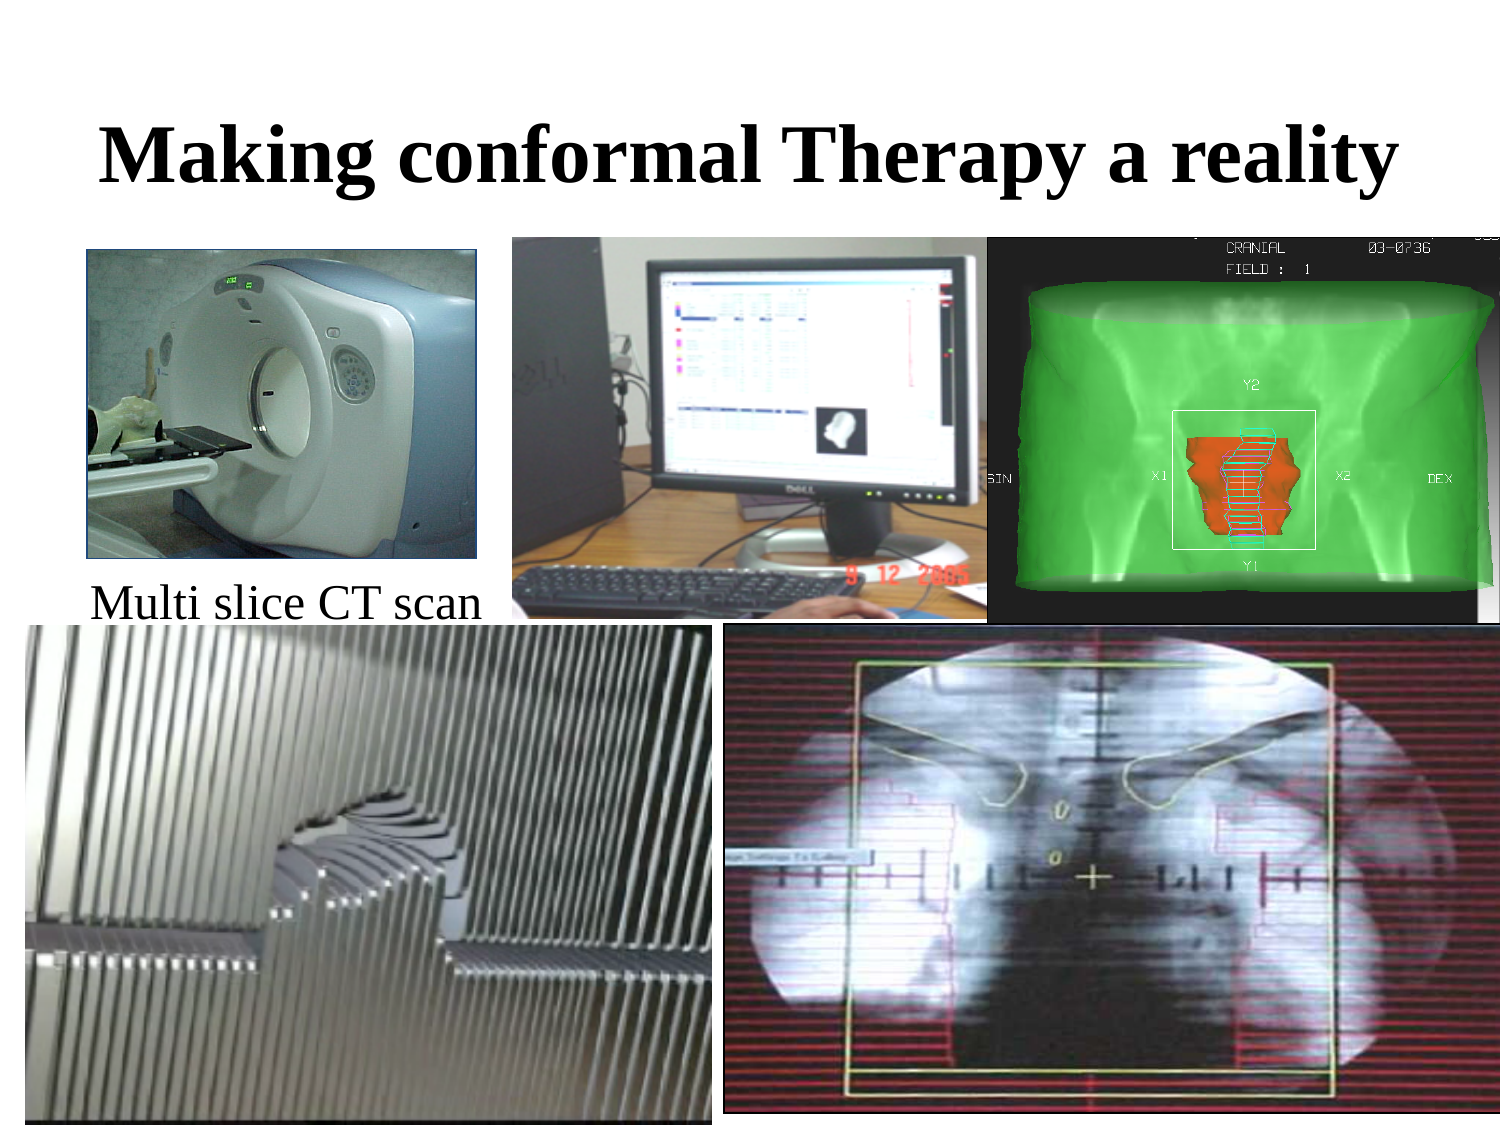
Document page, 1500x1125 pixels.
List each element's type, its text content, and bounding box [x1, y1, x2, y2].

picture [512, 237, 1500, 1113]
text_box Multi slice CT scan [75, 562, 498, 623]
title Making conformal Therapy a reality [74, 74, 1426, 225]
picture [24, 624, 713, 1125]
picture [87, 249, 476, 558]
